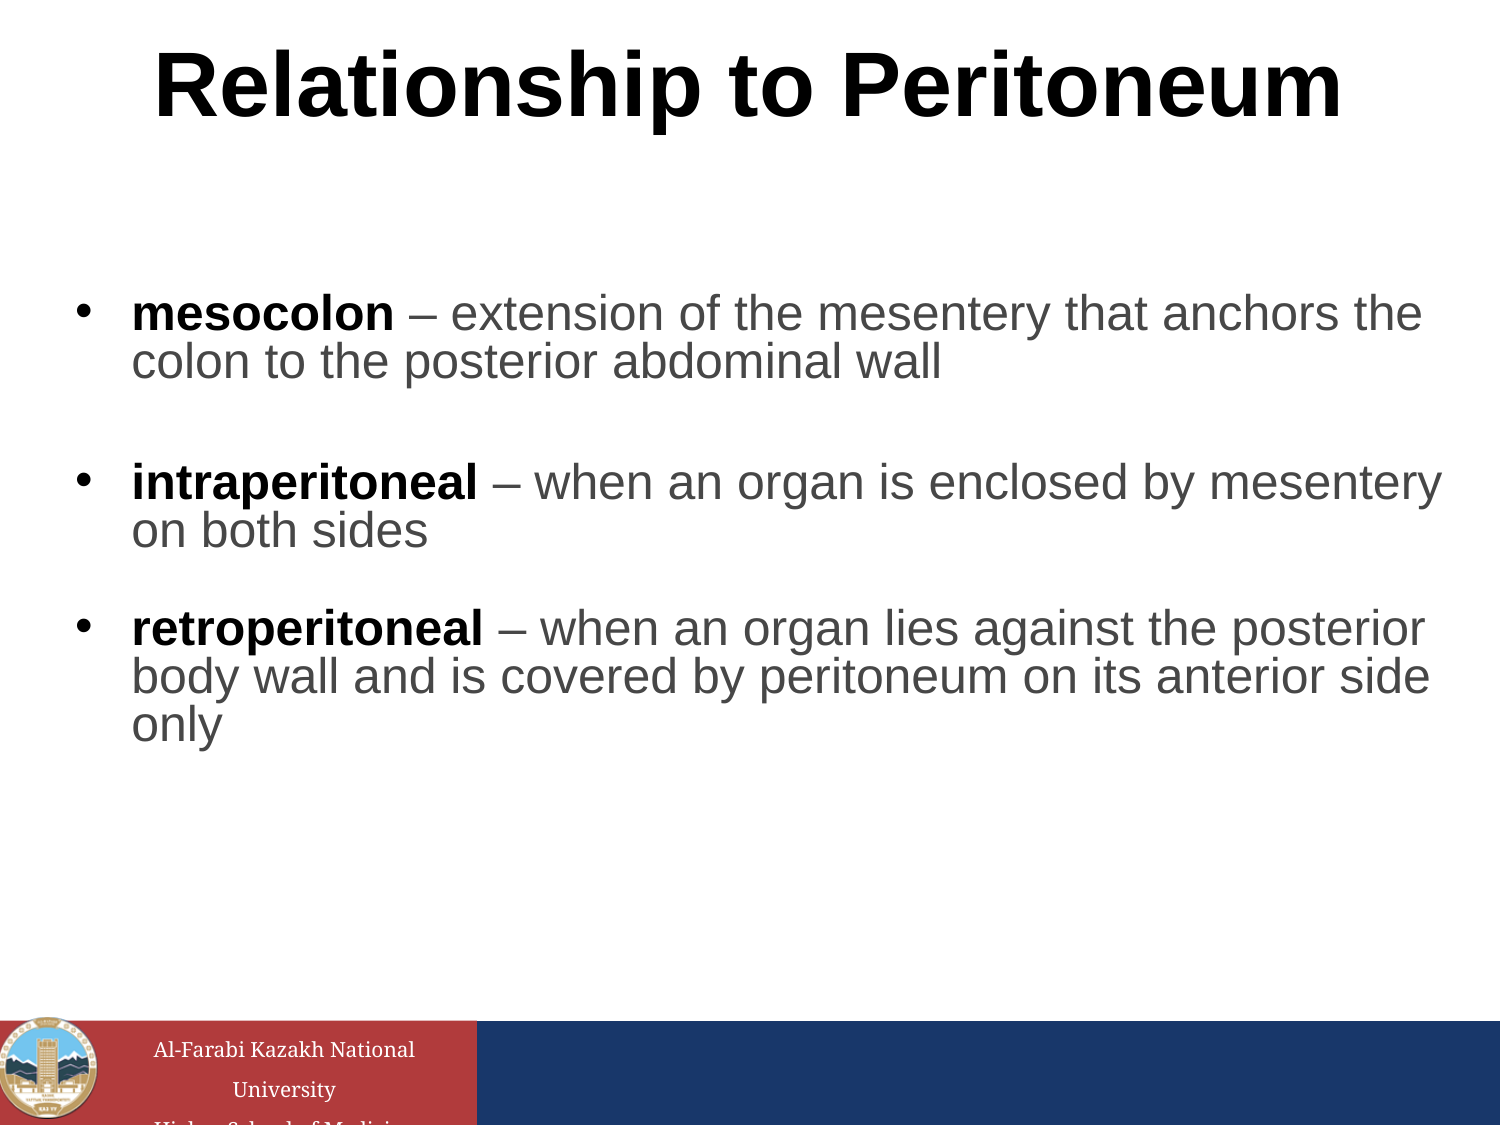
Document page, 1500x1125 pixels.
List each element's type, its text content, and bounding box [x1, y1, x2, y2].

list mesocolon – extension of the mesentery that anchors the colon to the posterior abdominal wall intraperitoneal – when an organ is enclosed by mesentery on both sides retroperitoneal – when an organ lies against the posterior body wall and is covered by peritoneum on its anterior side only [67, 184, 1468, 803]
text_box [0, 1017, 1500, 1125]
title Relationship to Peritoneum [0, 0, 1500, 160]
